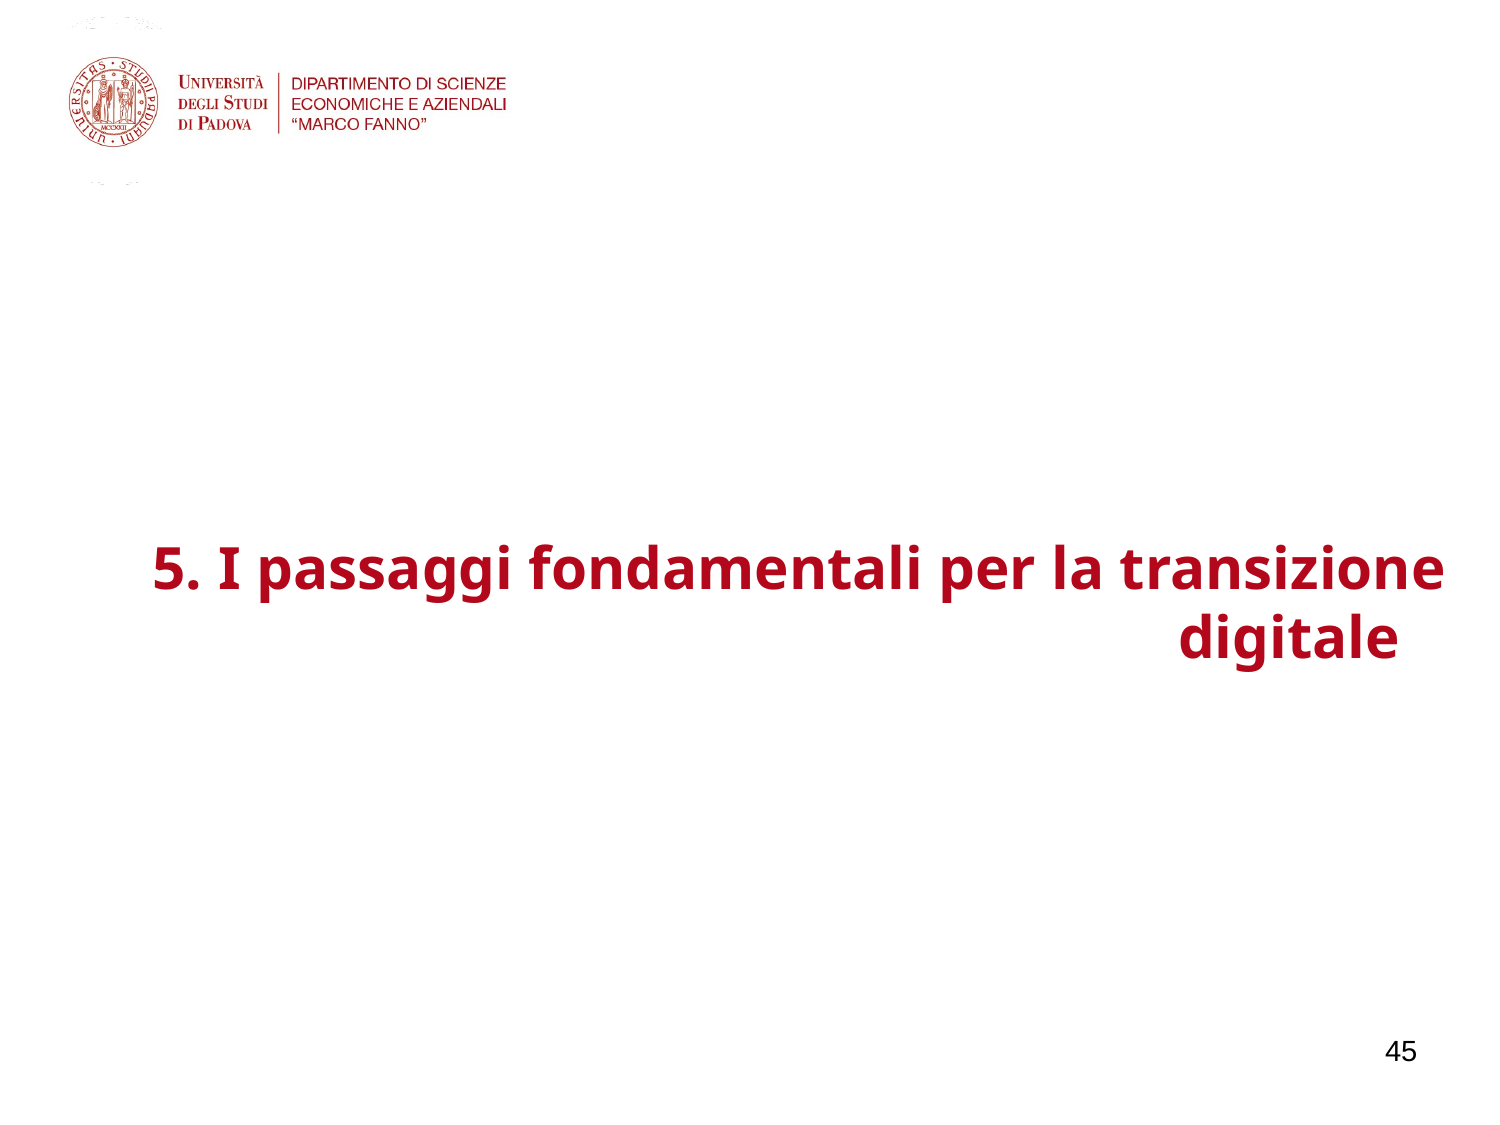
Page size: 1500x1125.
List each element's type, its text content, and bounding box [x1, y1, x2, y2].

text_box I passaggi fondamentali per la transizione digitale [46, 363, 1454, 725]
picture [0, 15, 672, 185]
slide_number 45 [1375, 1024, 1425, 1125]
